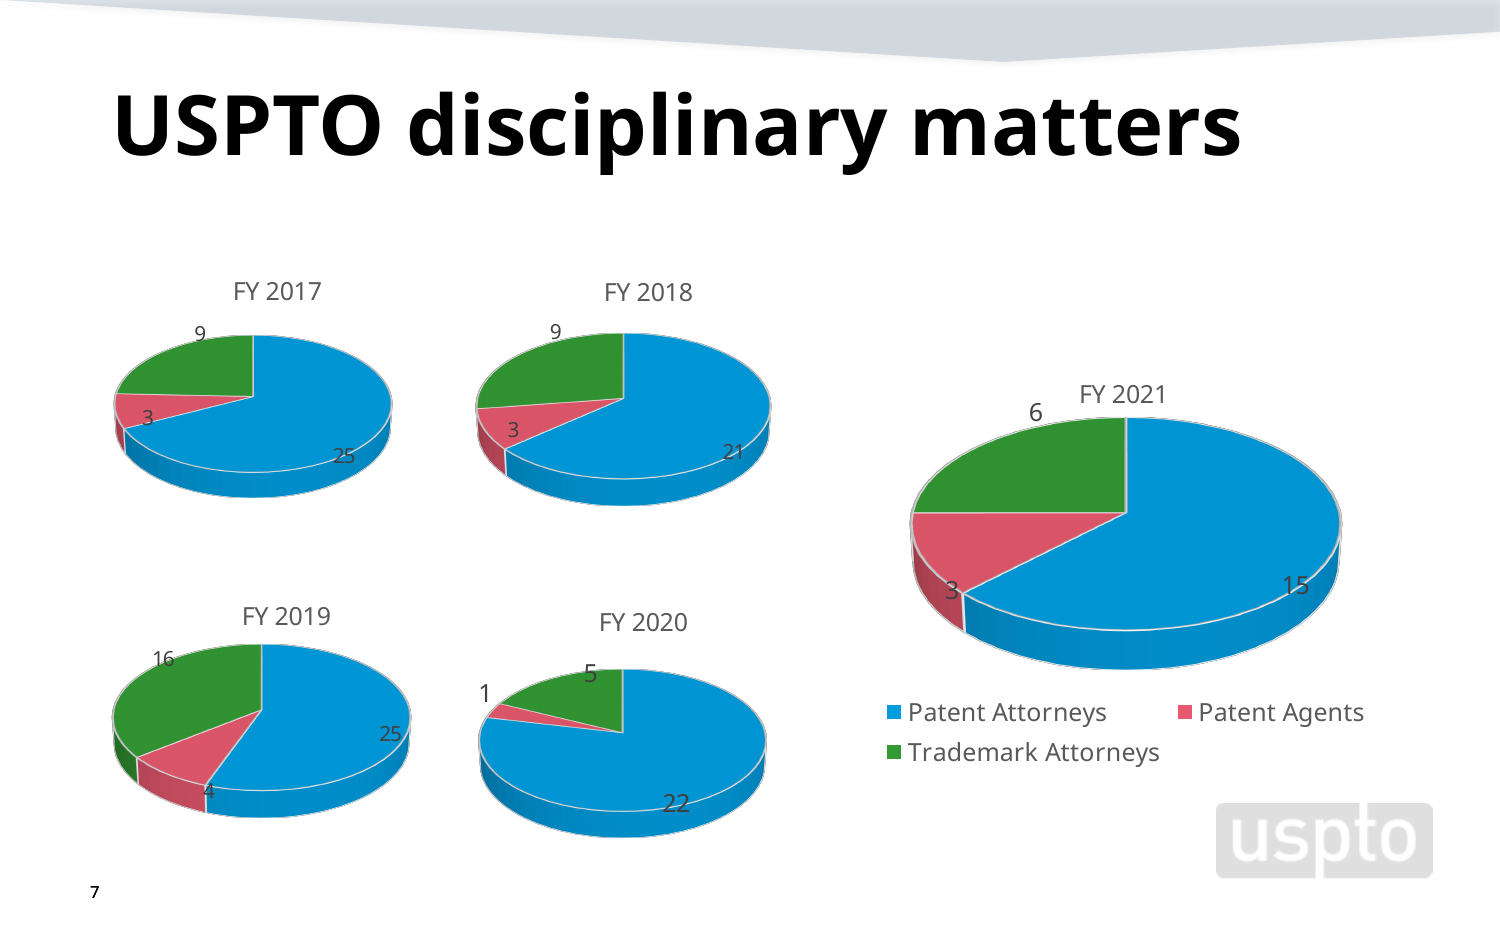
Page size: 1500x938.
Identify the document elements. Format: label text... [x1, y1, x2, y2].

chart [89, 239, 413, 520]
text_box 7 [75, 868, 413, 919]
text_box USPTO disciplinary matters [74, 65, 1425, 207]
picture [1216, 803, 1433, 880]
chart [89, 239, 1494, 851]
